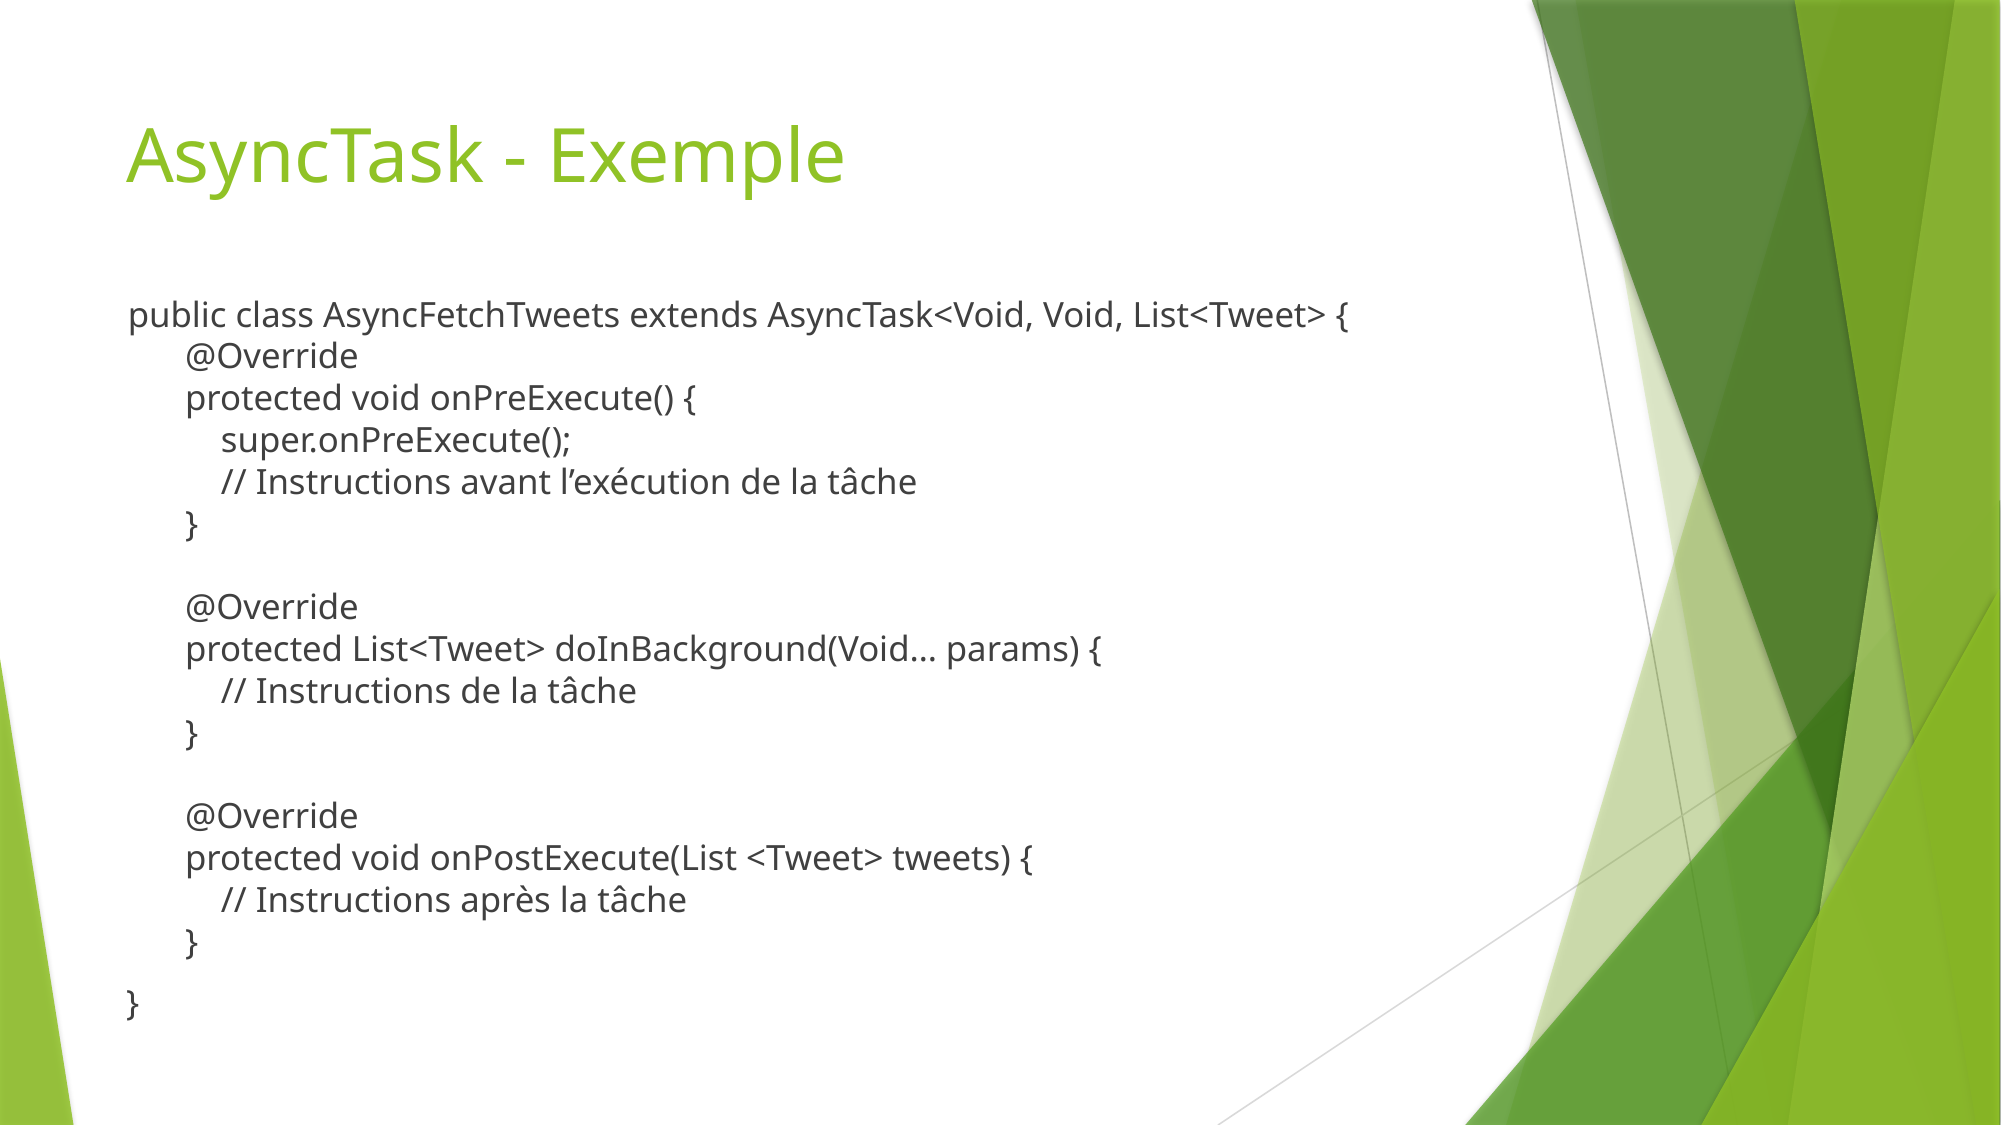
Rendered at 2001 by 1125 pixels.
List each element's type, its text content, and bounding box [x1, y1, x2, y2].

title AsyncTask - Exemple [111, 99, 1522, 284]
list public class AsyncFetchTweets extends AsyncTask<Void, Void, List<Tweet> { @Override protected void onPreExecute() { super.onPreExecute(); // Instructions avant l’exécution de la tâche } @Override protected List<Tweet> doInBackground(Void… params) { // Instructions de la tâche } @Override protected void onPostExecute(List <Tweet> tweets) { // Instructions après la tâche } } [111, 284, 1522, 1037]
